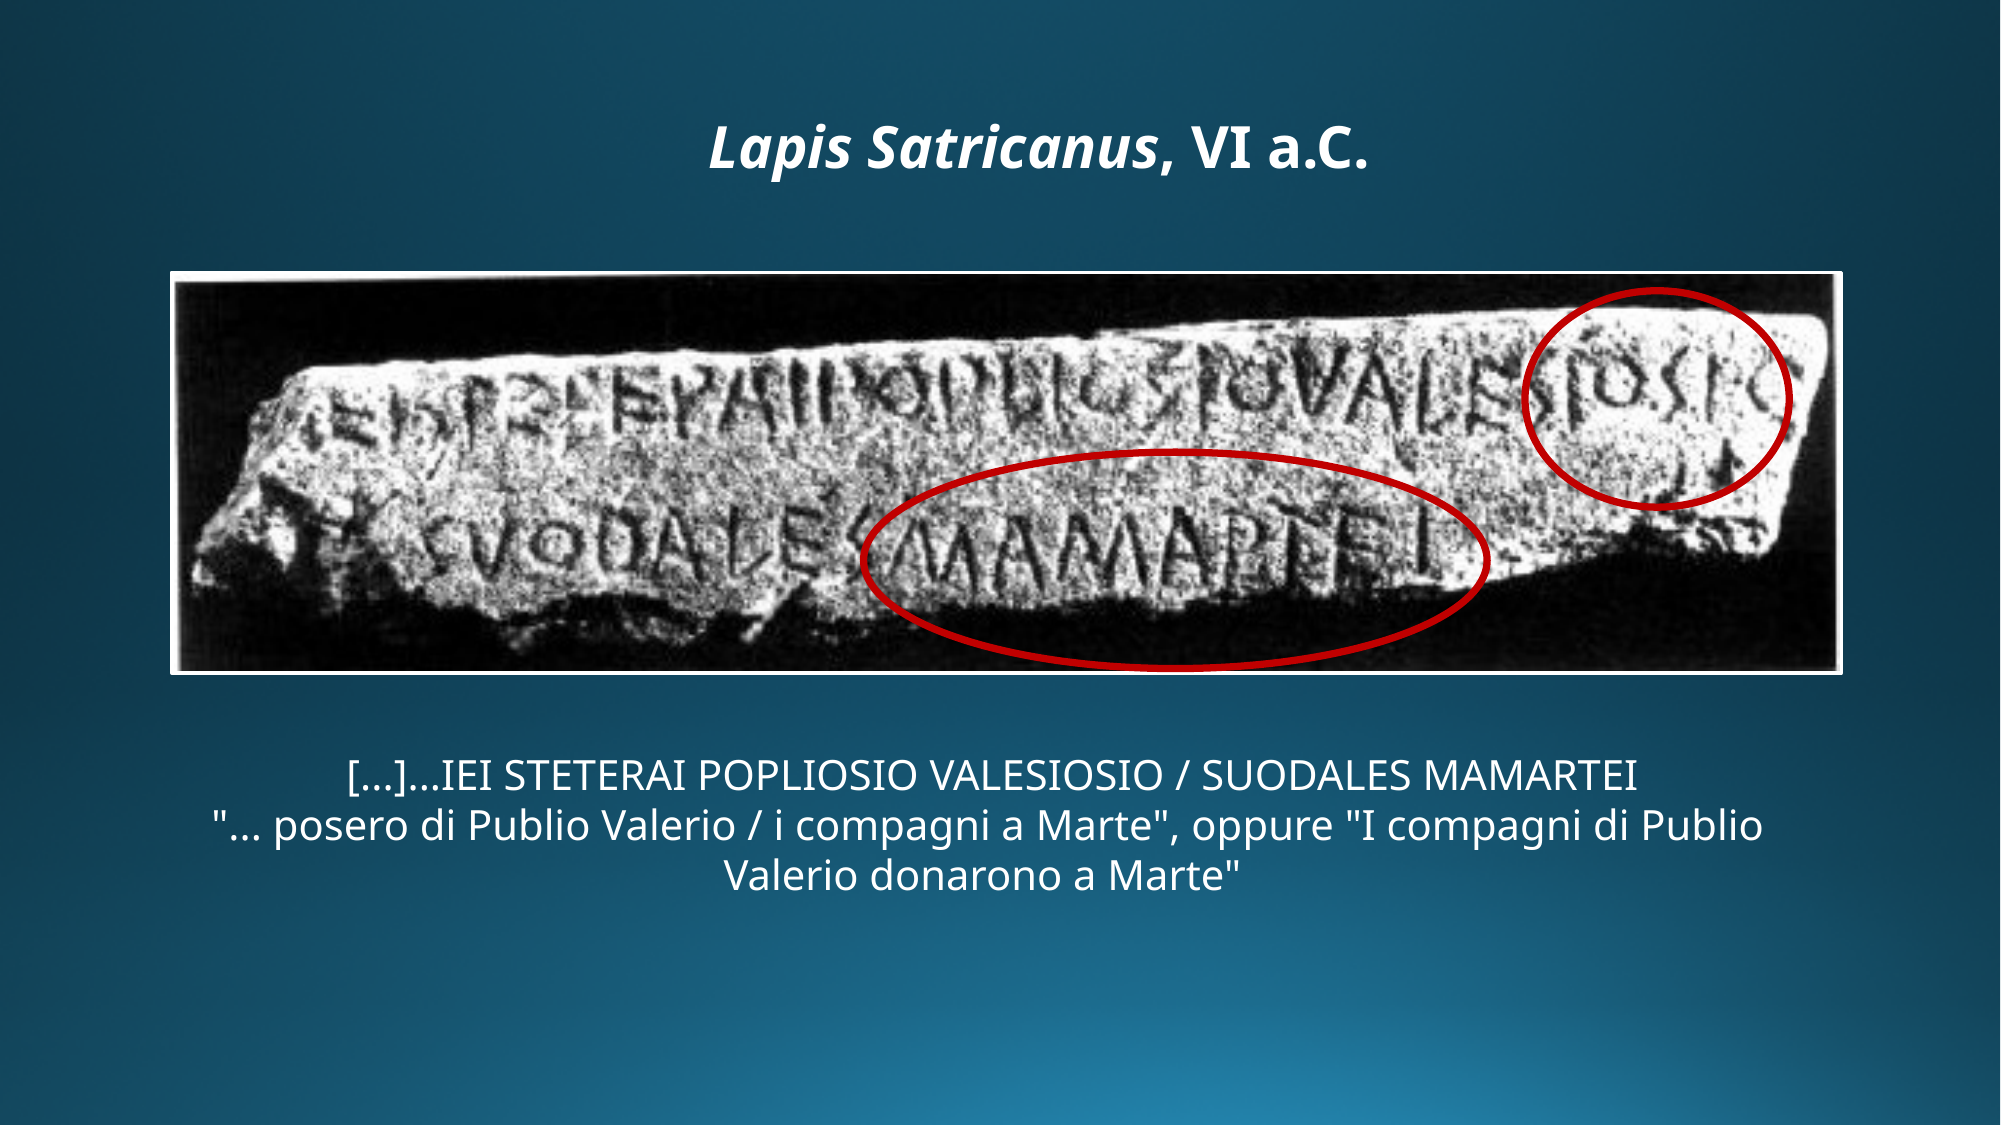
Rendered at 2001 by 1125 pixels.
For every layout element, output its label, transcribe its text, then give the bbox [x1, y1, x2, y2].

text_box Lapis Satricanus, VI a.C. [512, 102, 1582, 188]
text_box [...]...IEI STETERAI POPLIOSIO VALESIOSIO / SUODALES MAMARTEI "... posero di Publio Valerio / i compagni a Marte", oppure "I compagni di Publio Valerio donarono a Marte" [128, 741, 1848, 1007]
picture [0, 0, 2001, 1125]
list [173, 274, 1840, 672]
